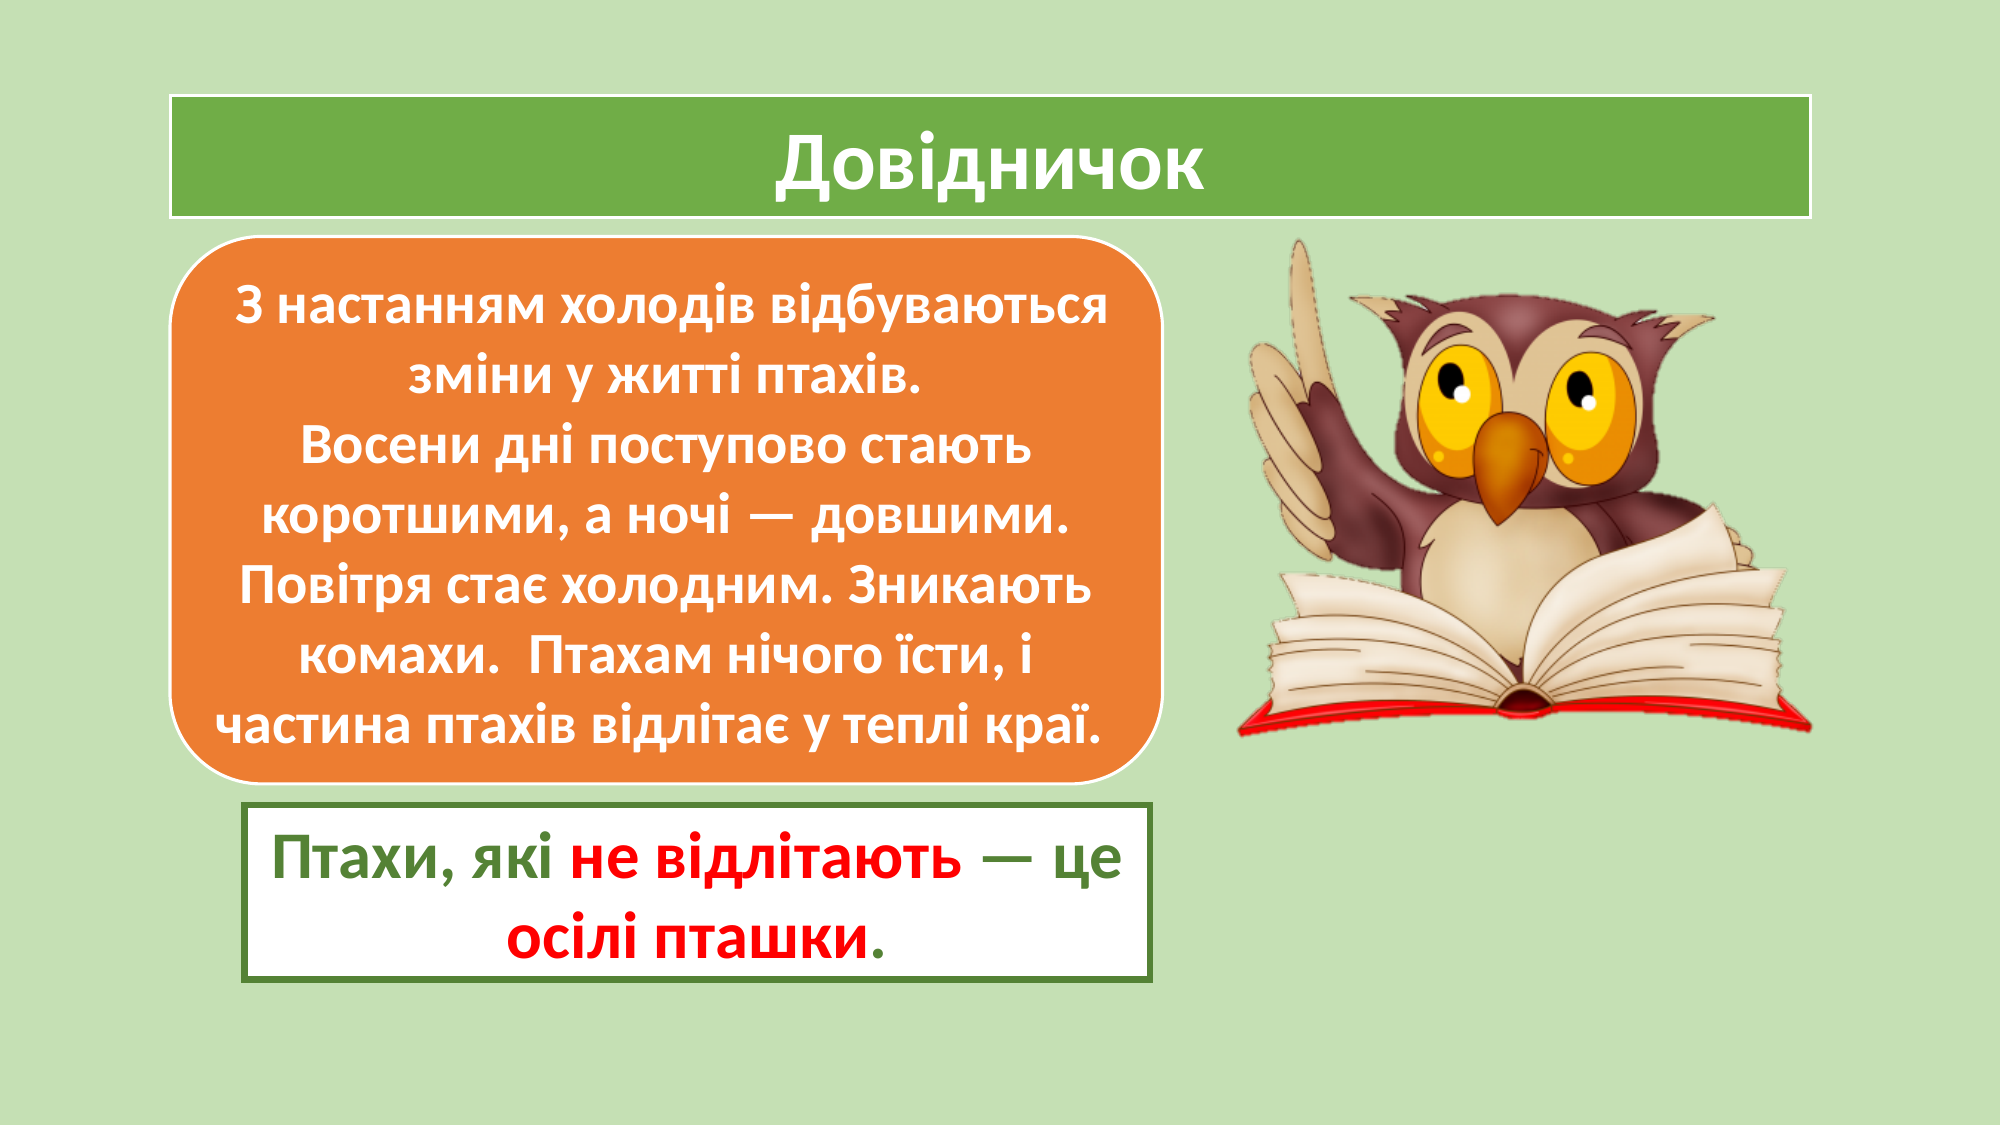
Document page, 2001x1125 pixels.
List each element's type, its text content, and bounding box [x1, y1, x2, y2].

text_box Довідничок [169, 94, 1812, 219]
text_box Птахи, які не відлітають — це осілі пташки. [244, 804, 1151, 981]
text_box З настанням холодів відбуваються зміни у житті птахів. Восени дні поступово стають коротшими, а ночі — довшими. Повітря стає холодним. Зникають комахи. Птахам нічого їсти, і частина птахів відлітає у теплі краї. [168, 234, 1165, 786]
picture [1192, 217, 1852, 752]
